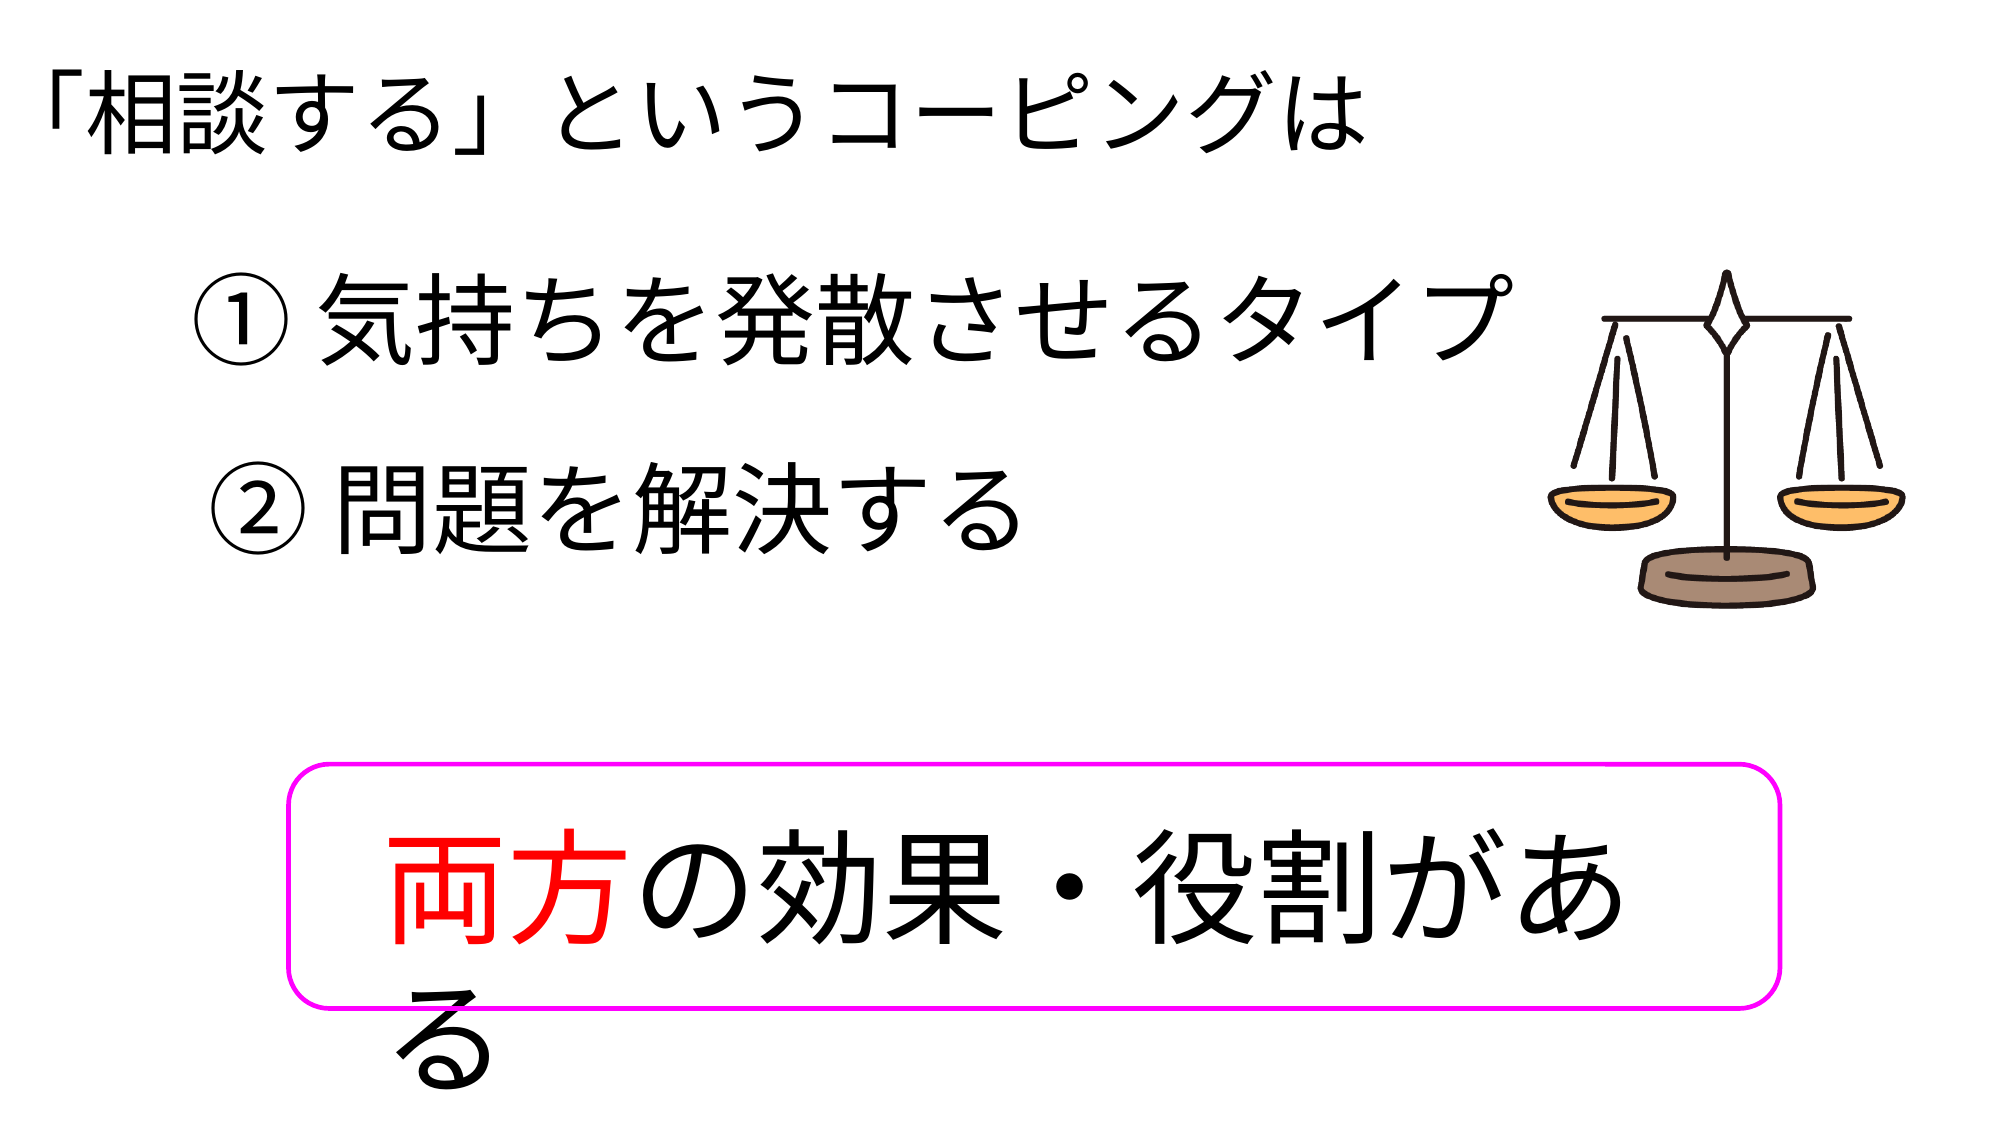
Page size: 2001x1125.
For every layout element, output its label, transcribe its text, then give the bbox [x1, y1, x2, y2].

text_box ①気持ちを発散させるタイプ [176, 249, 1531, 385]
picture [1547, 269, 1906, 609]
text_box 「相談する」というコーピングは [0, 48, 1385, 174]
text_box ②問題を解決する [193, 438, 1048, 574]
text_box [287, 763, 1782, 1010]
text_box 両方の効果・役割がある [367, 1001, 1766, 1117]
